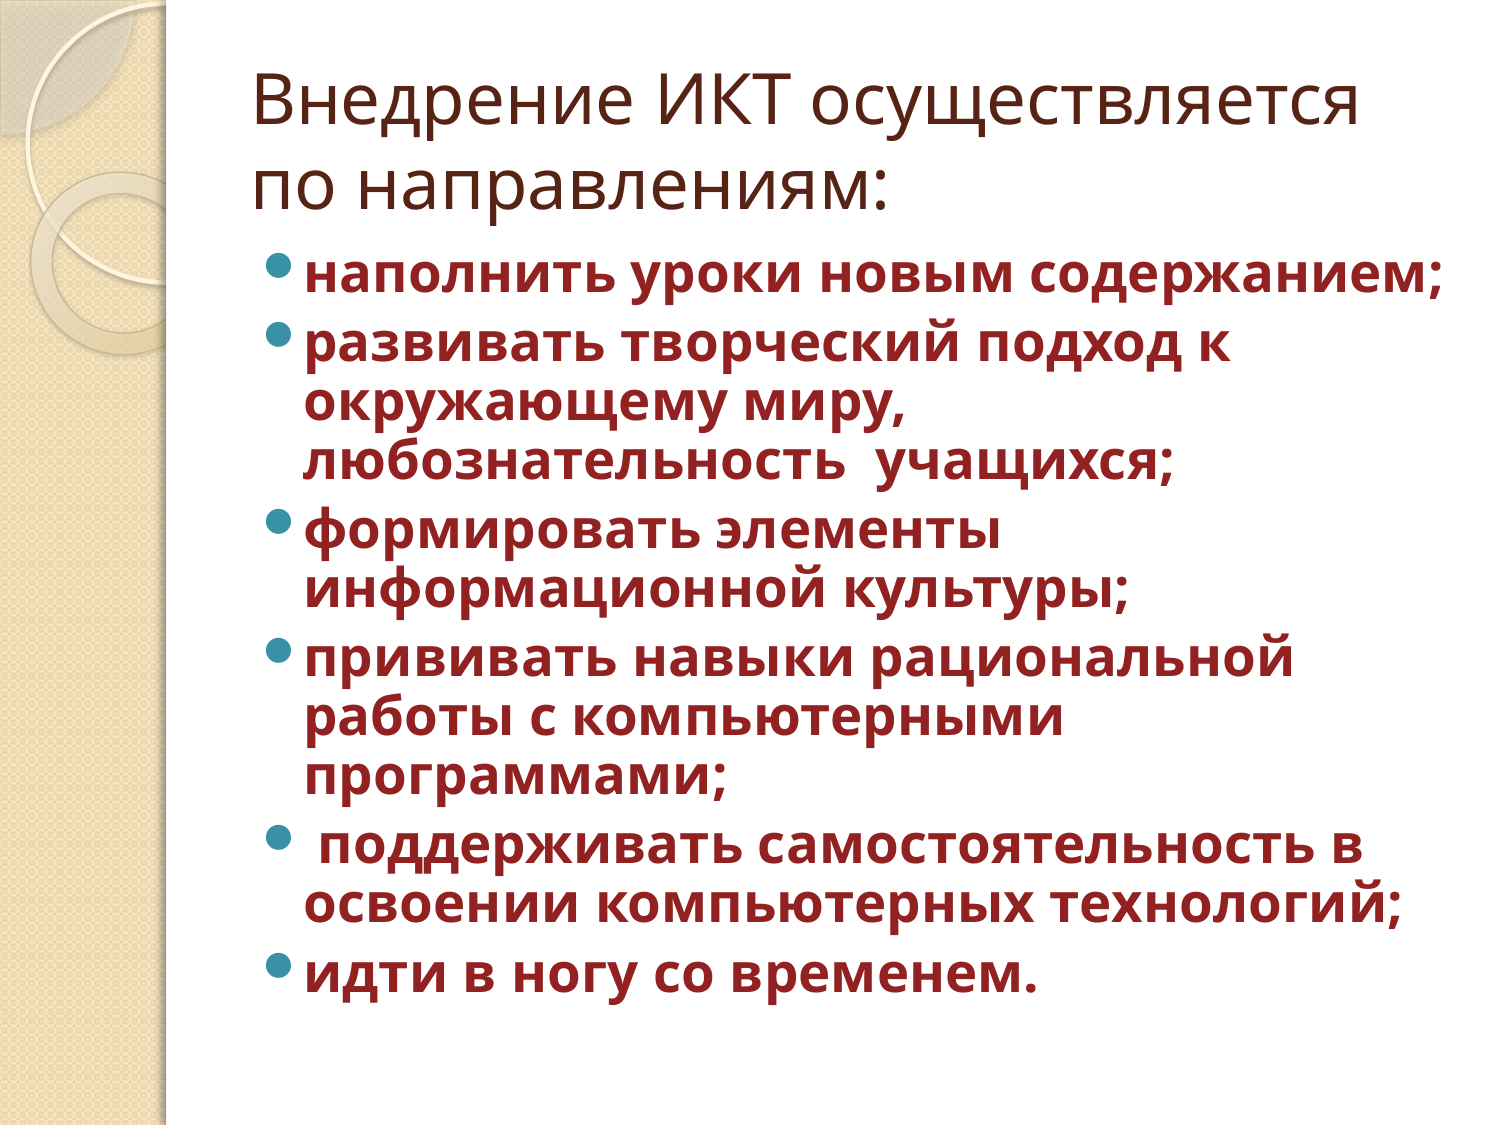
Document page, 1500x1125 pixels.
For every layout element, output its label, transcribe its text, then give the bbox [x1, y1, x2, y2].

title Внедрение ИКТ осуществляется по направлениям: [235, 45, 1466, 233]
list наполнить уроки новым содержанием; развивать творческий подход к окружающему миру, любознательность учащихся; формировать элементы информационной культуры; прививать навыки рациональной работы с компьютерными программами; поддерживать самостоятельность в освоении компьютерных технологий; идти в ногу со временем. [235, 237, 1466, 1025]
